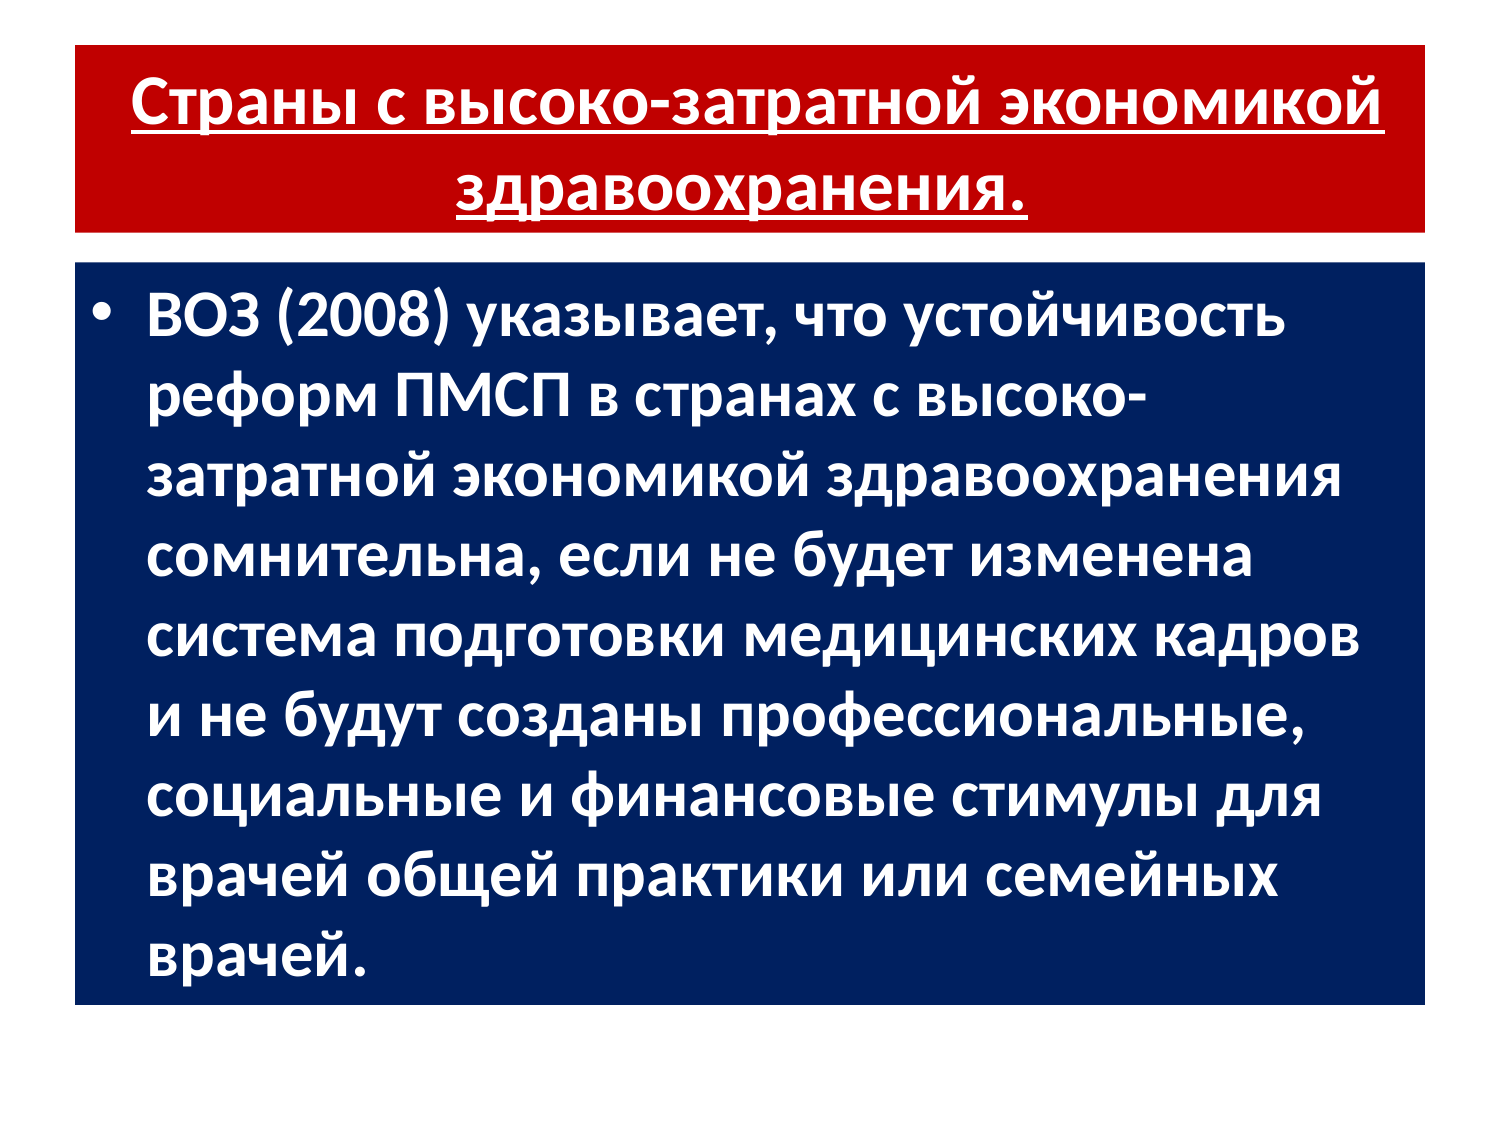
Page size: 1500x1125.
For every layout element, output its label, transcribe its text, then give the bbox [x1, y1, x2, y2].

list ВОЗ (2008) указывает, что устойчивость реформ ПМСП в странах с высоко-затратной экономикой здравоохранения сомнительна, если не будет изменена система подготовки медицинских кадров и не будут созданы профессиональные, социальные и финансовые стимулы для врачей общей практики или семейных врачей. [75, 262, 1425, 1005]
title Страны с высоко-затратной экономикой здравоохранения. [75, 45, 1425, 233]
